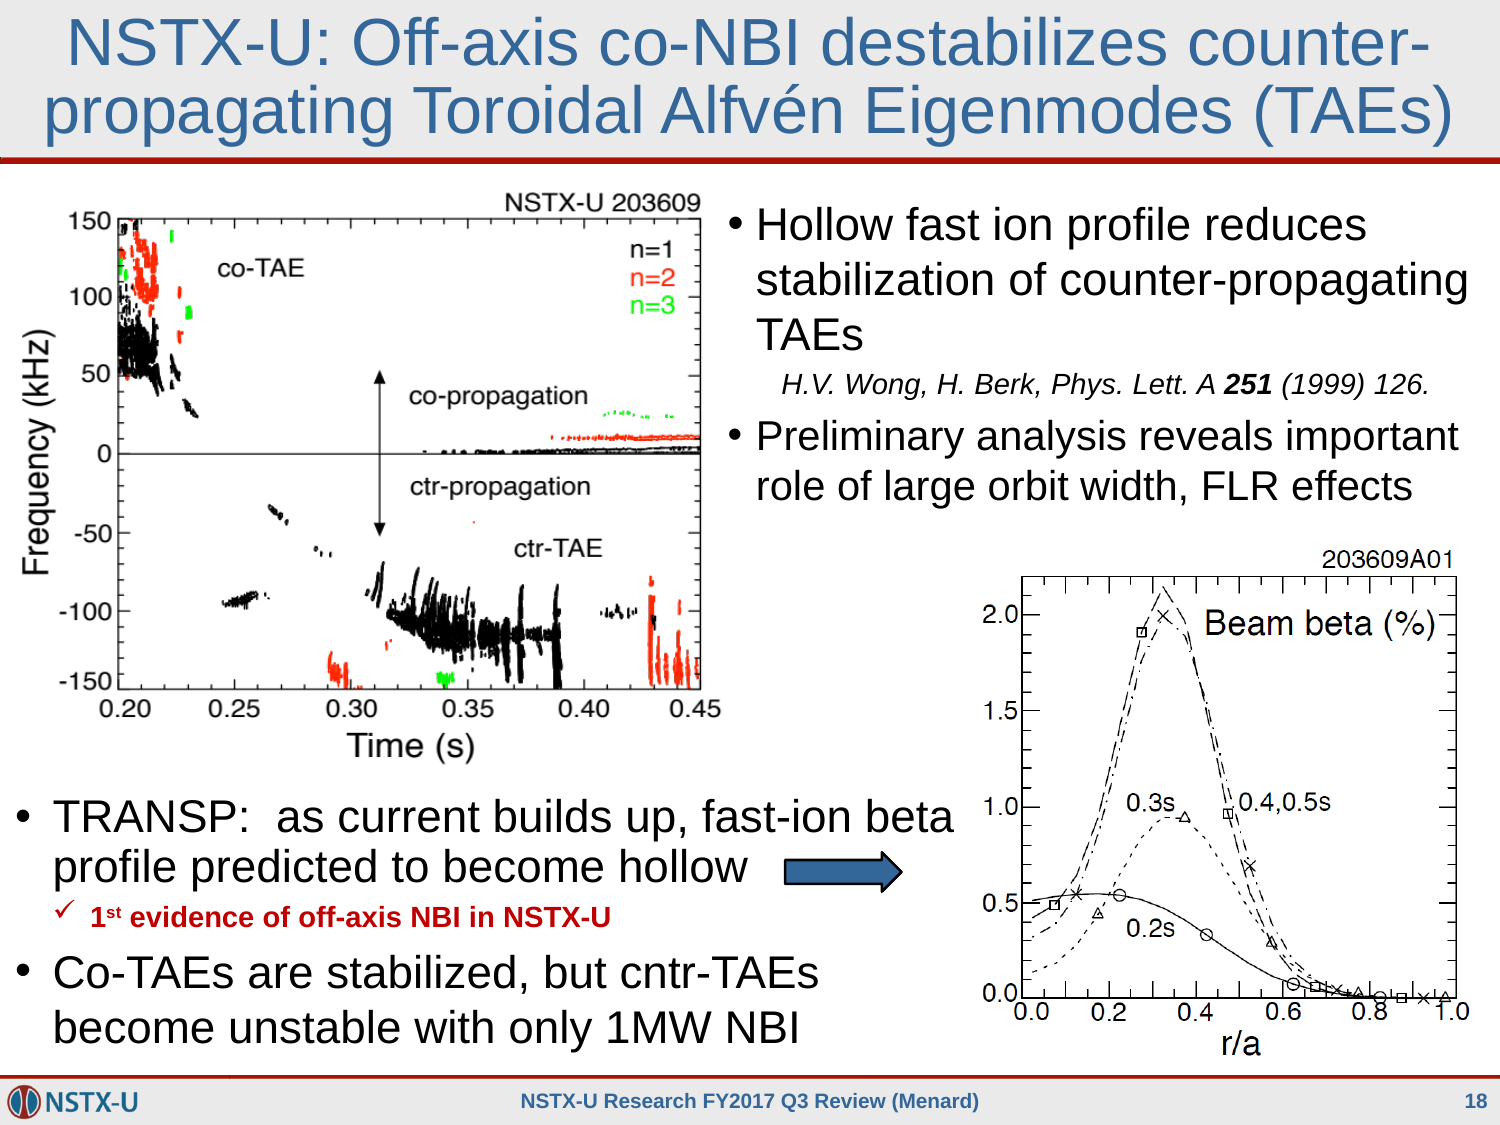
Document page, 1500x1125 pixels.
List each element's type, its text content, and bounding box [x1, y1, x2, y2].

text_box [785, 852, 902, 892]
title NSTX-U: Off-axis co-NBI destabilizes counter-propagating Toroidal Alfvén Eigenmodes (TAEs) [0, 0, 1500, 158]
picture [0, 1075, 1500, 1125]
picture [11, 184, 726, 773]
list Hollow fast ion profile reduces stabilization of counter-propagating TAEs H.V. Wong, H. Berk, Phys. Lett. A 251 (1999) 126. Preliminary analysis reveals important role of large orbit width, FLR effects [728, 187, 1500, 550]
text_box TRANSP: as current builds up, fast-ion beta profile predicted to become hollow 1st evidence of off-axis NBI in NSTX-U Co-TAEs are stabilized, but cntr-TAEs become unstable with only 1MW NBI [0, 785, 975, 1075]
picture [967, 537, 1481, 1065]
picture [0, 158, 1500, 164]
